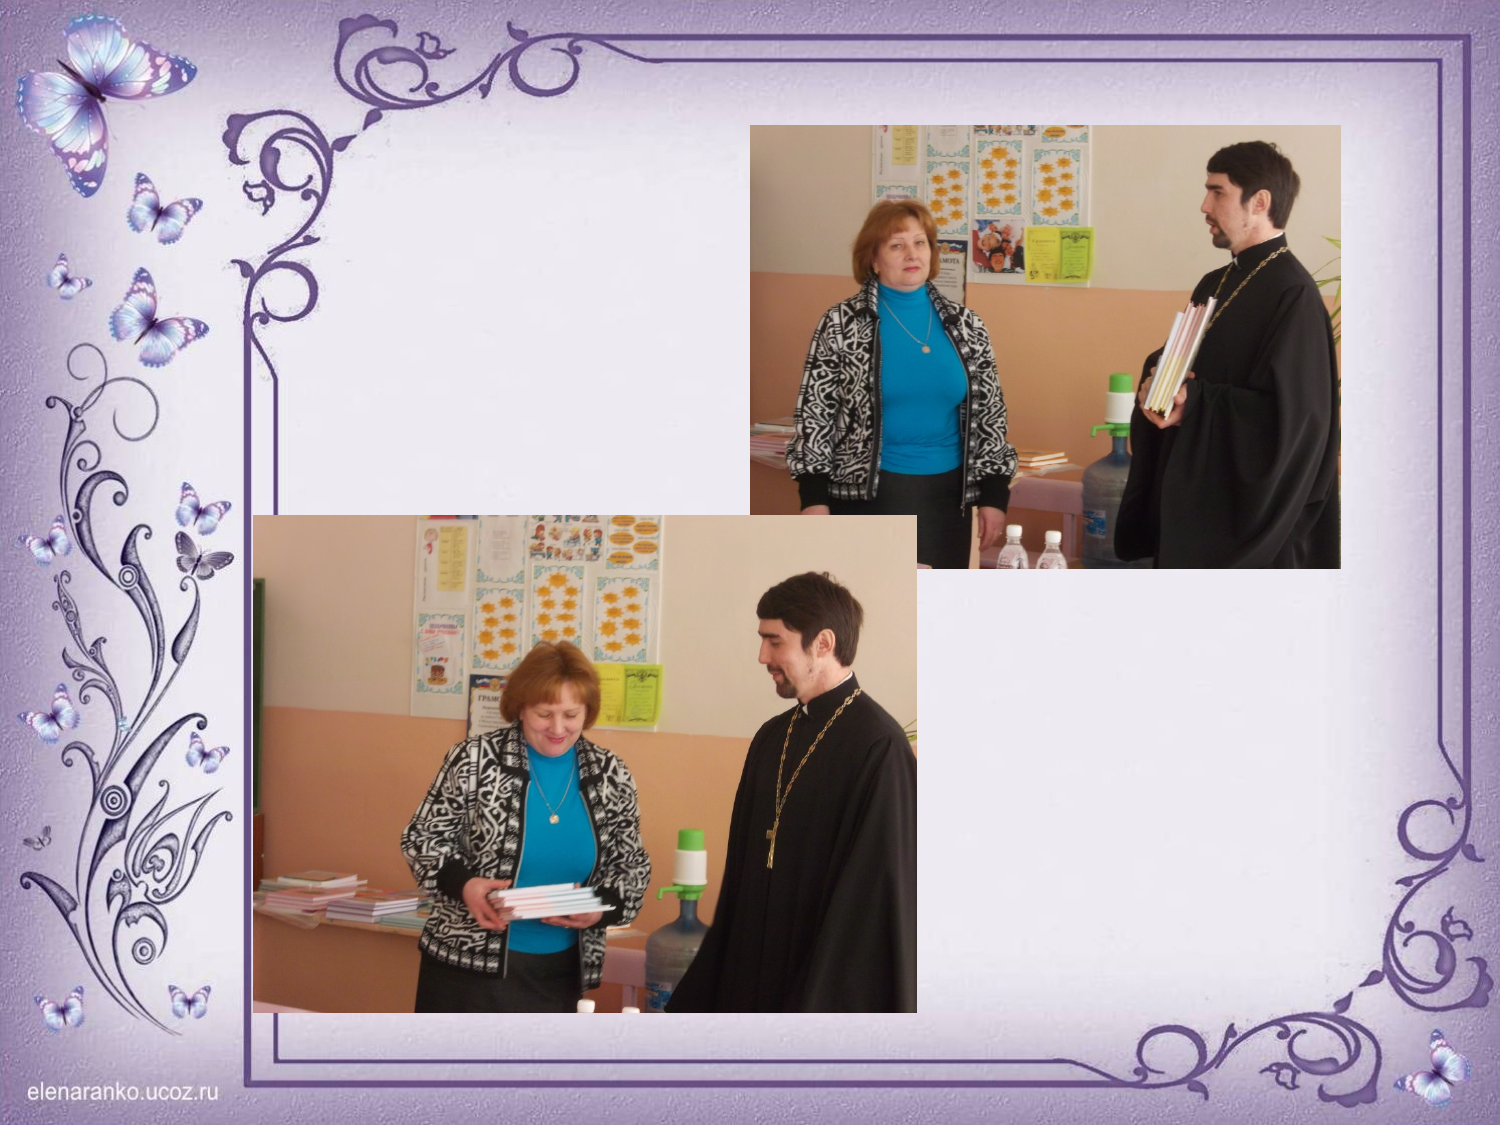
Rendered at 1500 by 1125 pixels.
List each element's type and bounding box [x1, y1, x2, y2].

list [749, 125, 1341, 569]
title [75, 45, 1425, 233]
picture [0, 0, 1500, 1125]
list [253, 514, 917, 1013]
